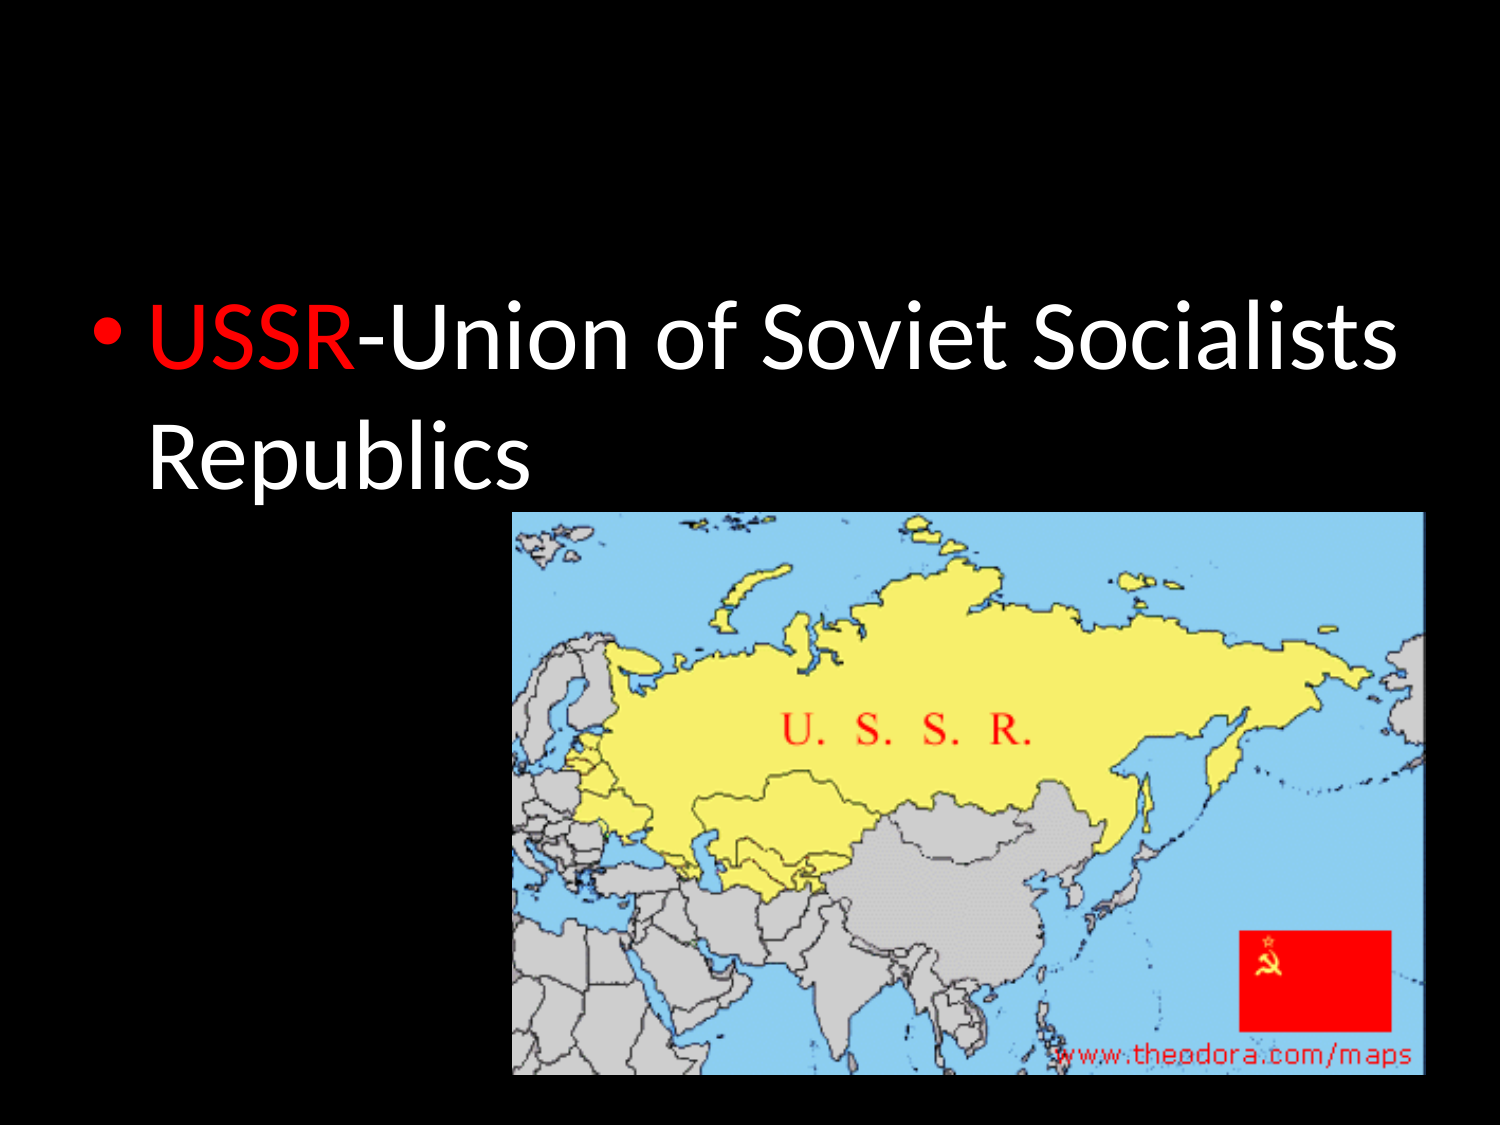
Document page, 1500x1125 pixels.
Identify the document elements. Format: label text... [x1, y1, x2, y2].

list USSR-Union of Soviet Socialists Republics [75, 262, 1425, 1005]
picture [512, 512, 1426, 1075]
